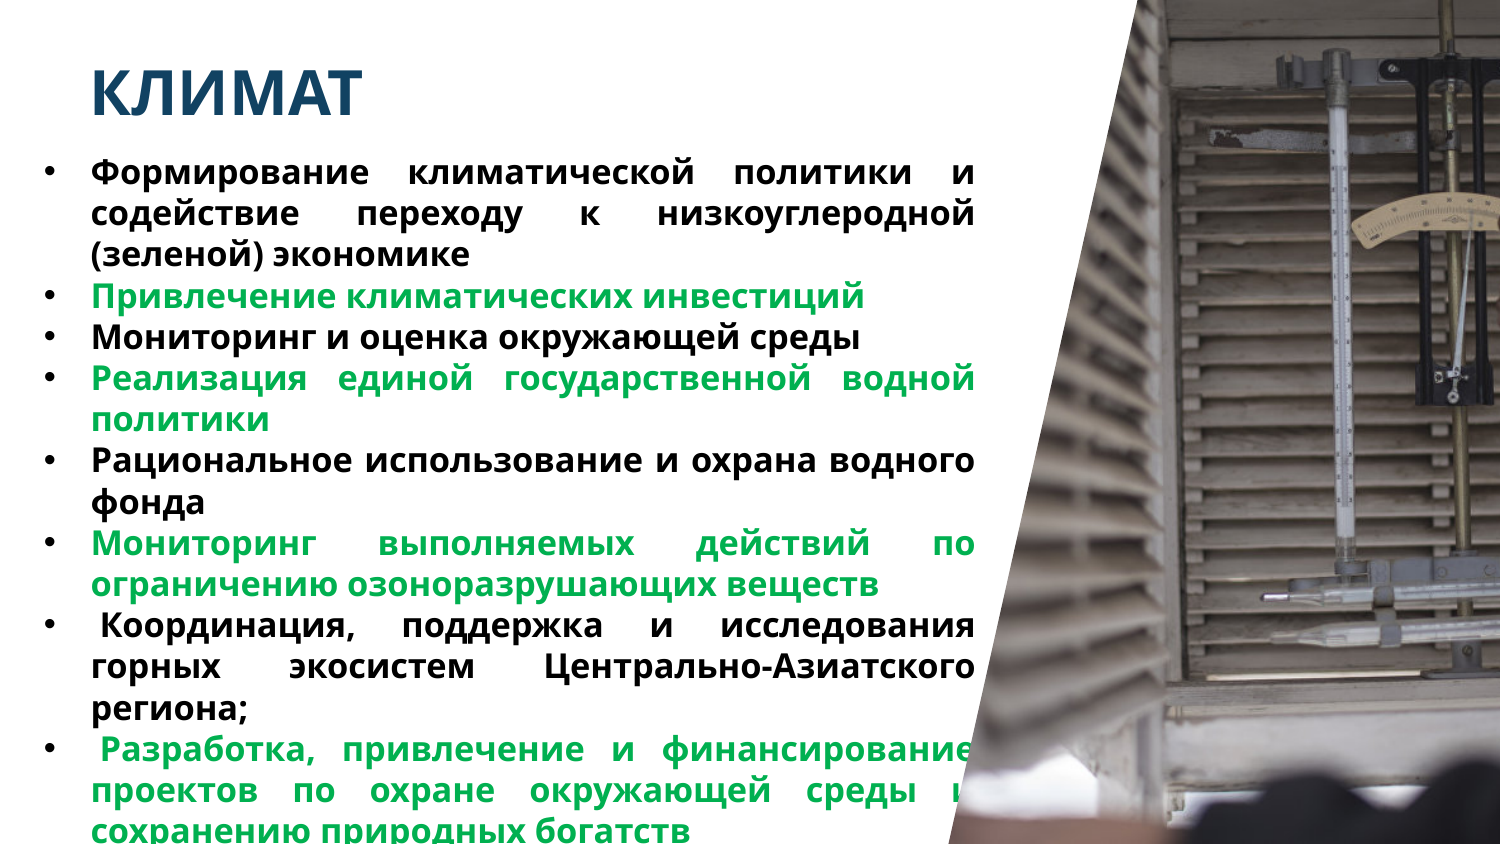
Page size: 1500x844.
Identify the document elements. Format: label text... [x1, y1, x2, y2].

picture [948, 0, 1500, 844]
title КЛИМАТ [74, 0, 789, 142]
text_box Формирование климатической политики и содействие переходу к низкоуглеродной (зеленой) экономике Привлечение климатических инвестиций Мониторинг и оценка окружающей среды Реализация единой государственной водной политики Рациональное использование и охрана водного фонда Мониторинг выполняемых действий по ограничению озоноразрушающих веществ Координация, поддержка и исследования горных экосистем Центрально-Азиатского региона; Разработка, привлечение и финансирование проектов по охране окружающей среды и сохранению природных богатств [28, 142, 943, 844]
